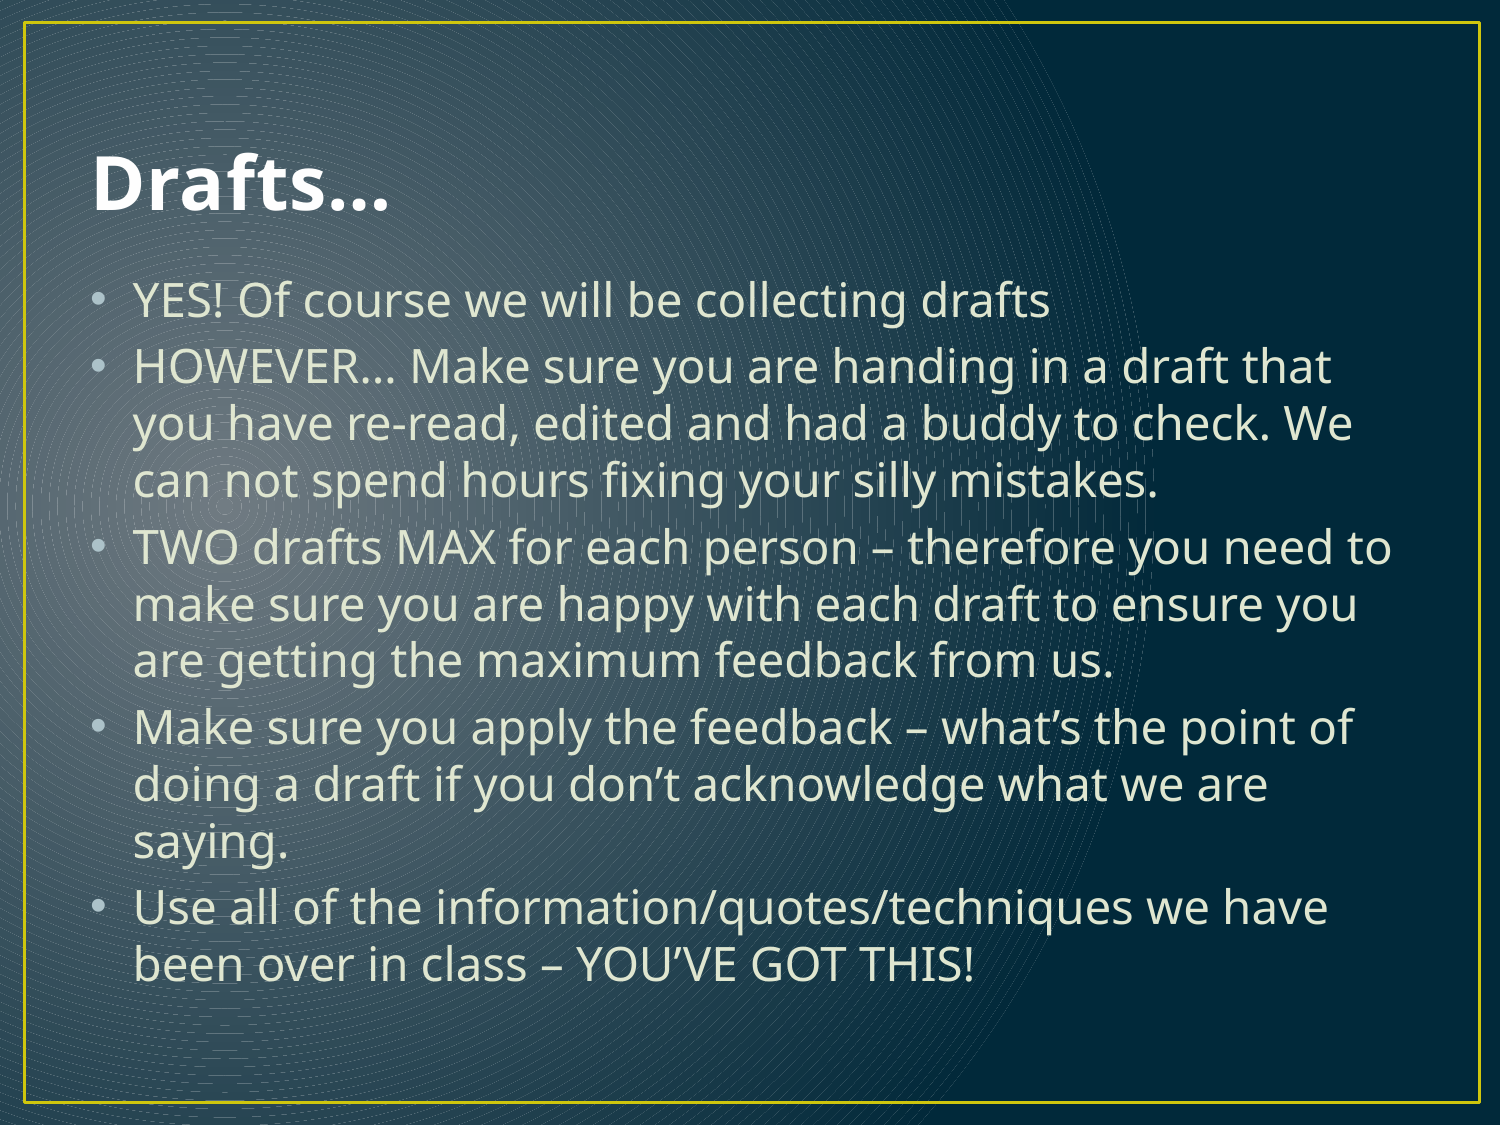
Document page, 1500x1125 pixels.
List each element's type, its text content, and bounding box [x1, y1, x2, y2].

title Drafts… [75, 45, 1425, 233]
list YES! Of course we will be collecting drafts HOWEVER… Make sure you are handing in a draft that you have re-read, edited and had a buddy to check. We can not spend hours fixing your silly mistakes. TWO drafts MAX for each person – therefore you need to make sure you are happy with each draft to ensure you are getting the maximum feedback from us. Make sure you apply the feedback – what’s the point of doing a draft if you don’t acknowledge what we are saying. Use all of the information/quotes/techniques we have been over in class – YOU’VE GOT THIS! [75, 262, 1411, 1005]
